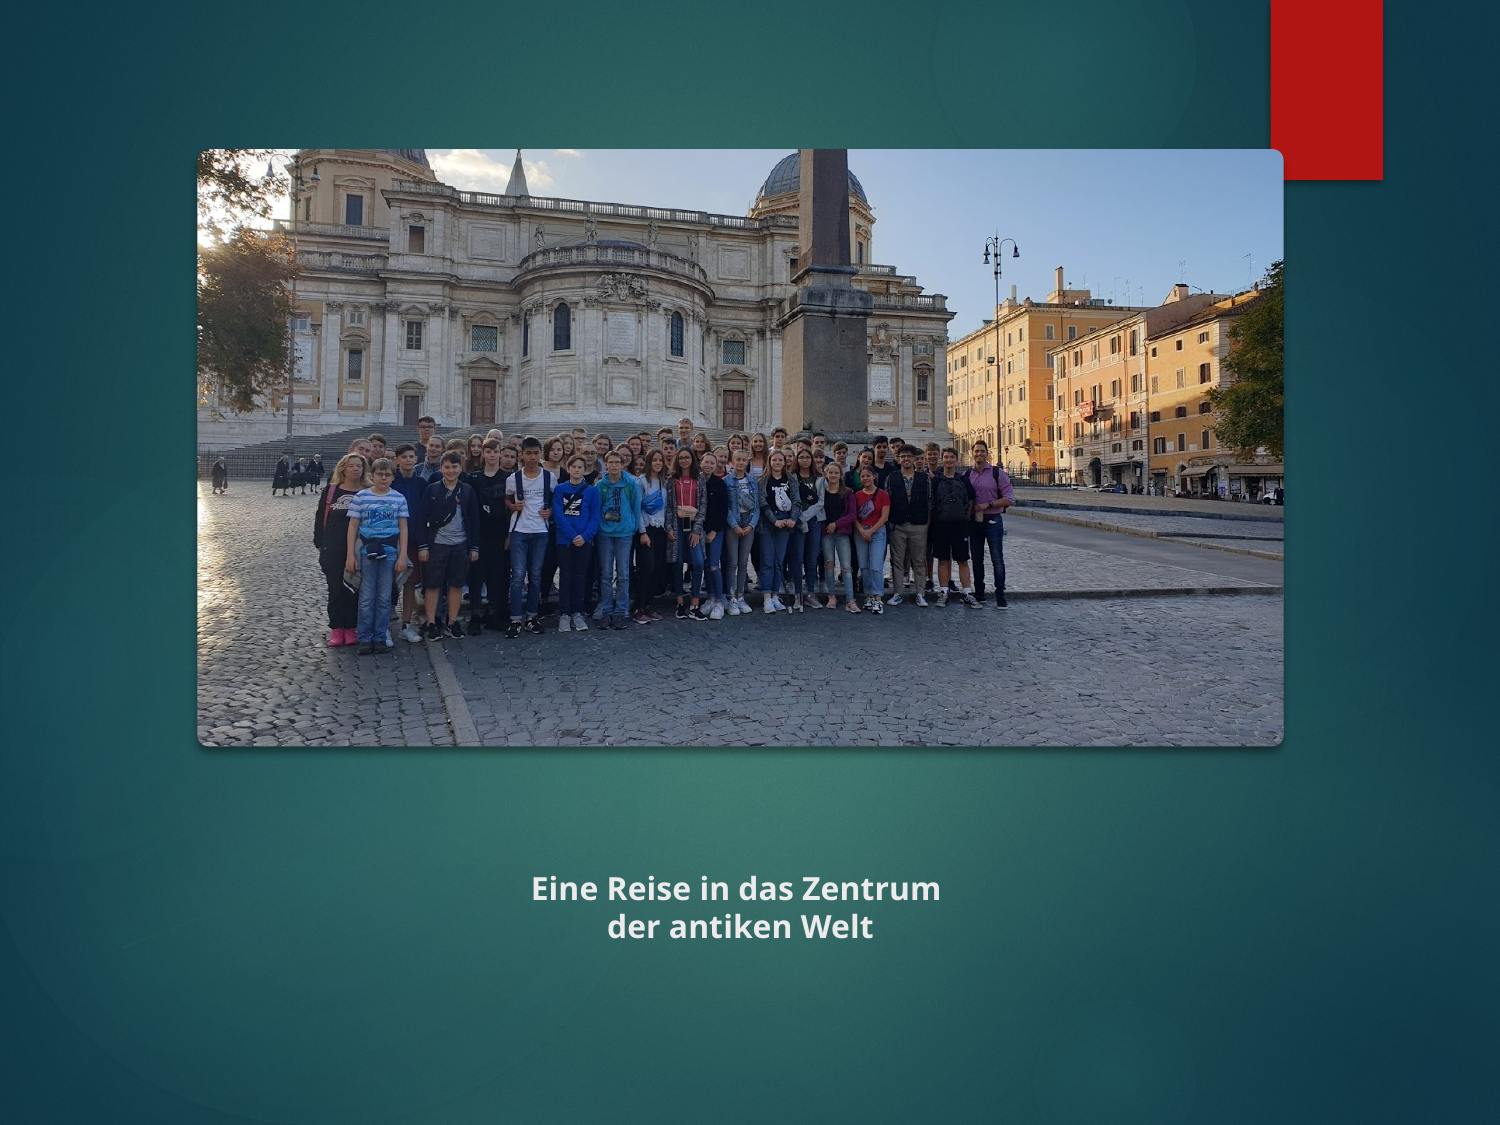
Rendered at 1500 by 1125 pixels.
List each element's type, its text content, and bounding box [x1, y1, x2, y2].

title Eine Reise in das Zentrum der antiken Welt [183, 859, 1299, 953]
picture [197, 148, 1284, 747]
